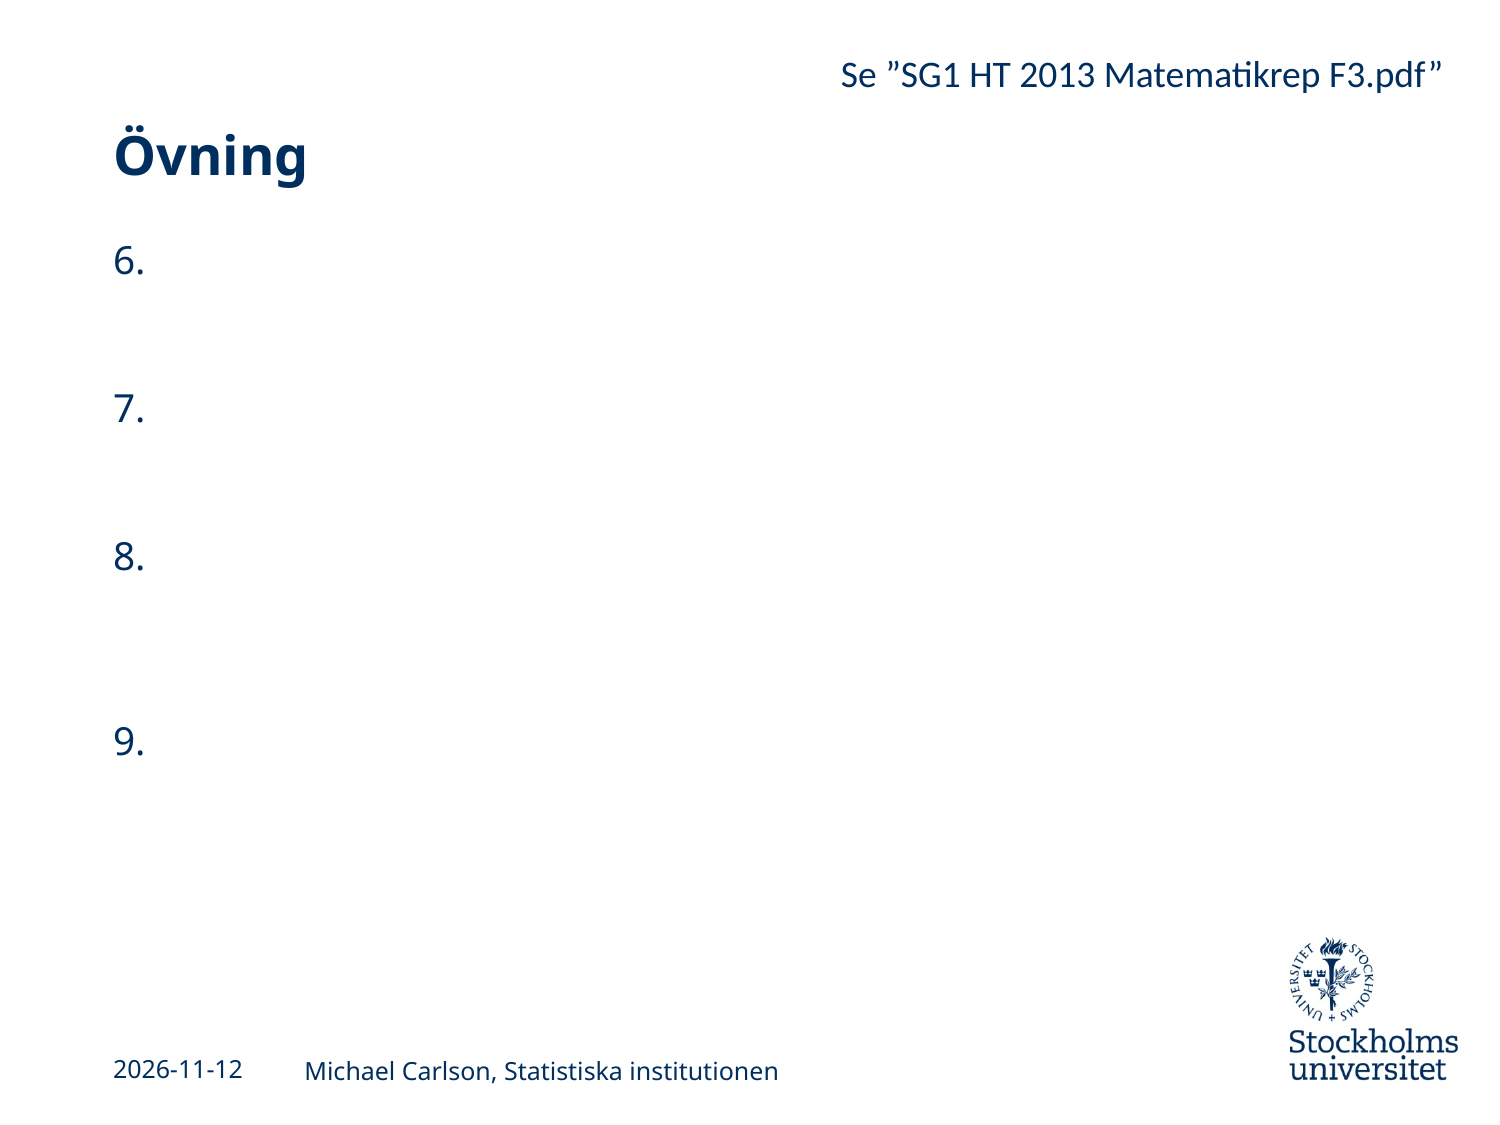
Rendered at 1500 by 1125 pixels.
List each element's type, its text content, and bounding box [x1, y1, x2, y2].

title Övning [98, 63, 1402, 195]
text_box Se ”SG1 HT 2013 Matematikrep F3.pdf” [809, 42, 1459, 103]
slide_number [98, 1047, 283, 1094]
footer Michael Carlson, Statistiska institutionen [289, 1047, 1027, 1094]
list [98, 214, 1402, 923]
picture [1288, 937, 1458, 1088]
